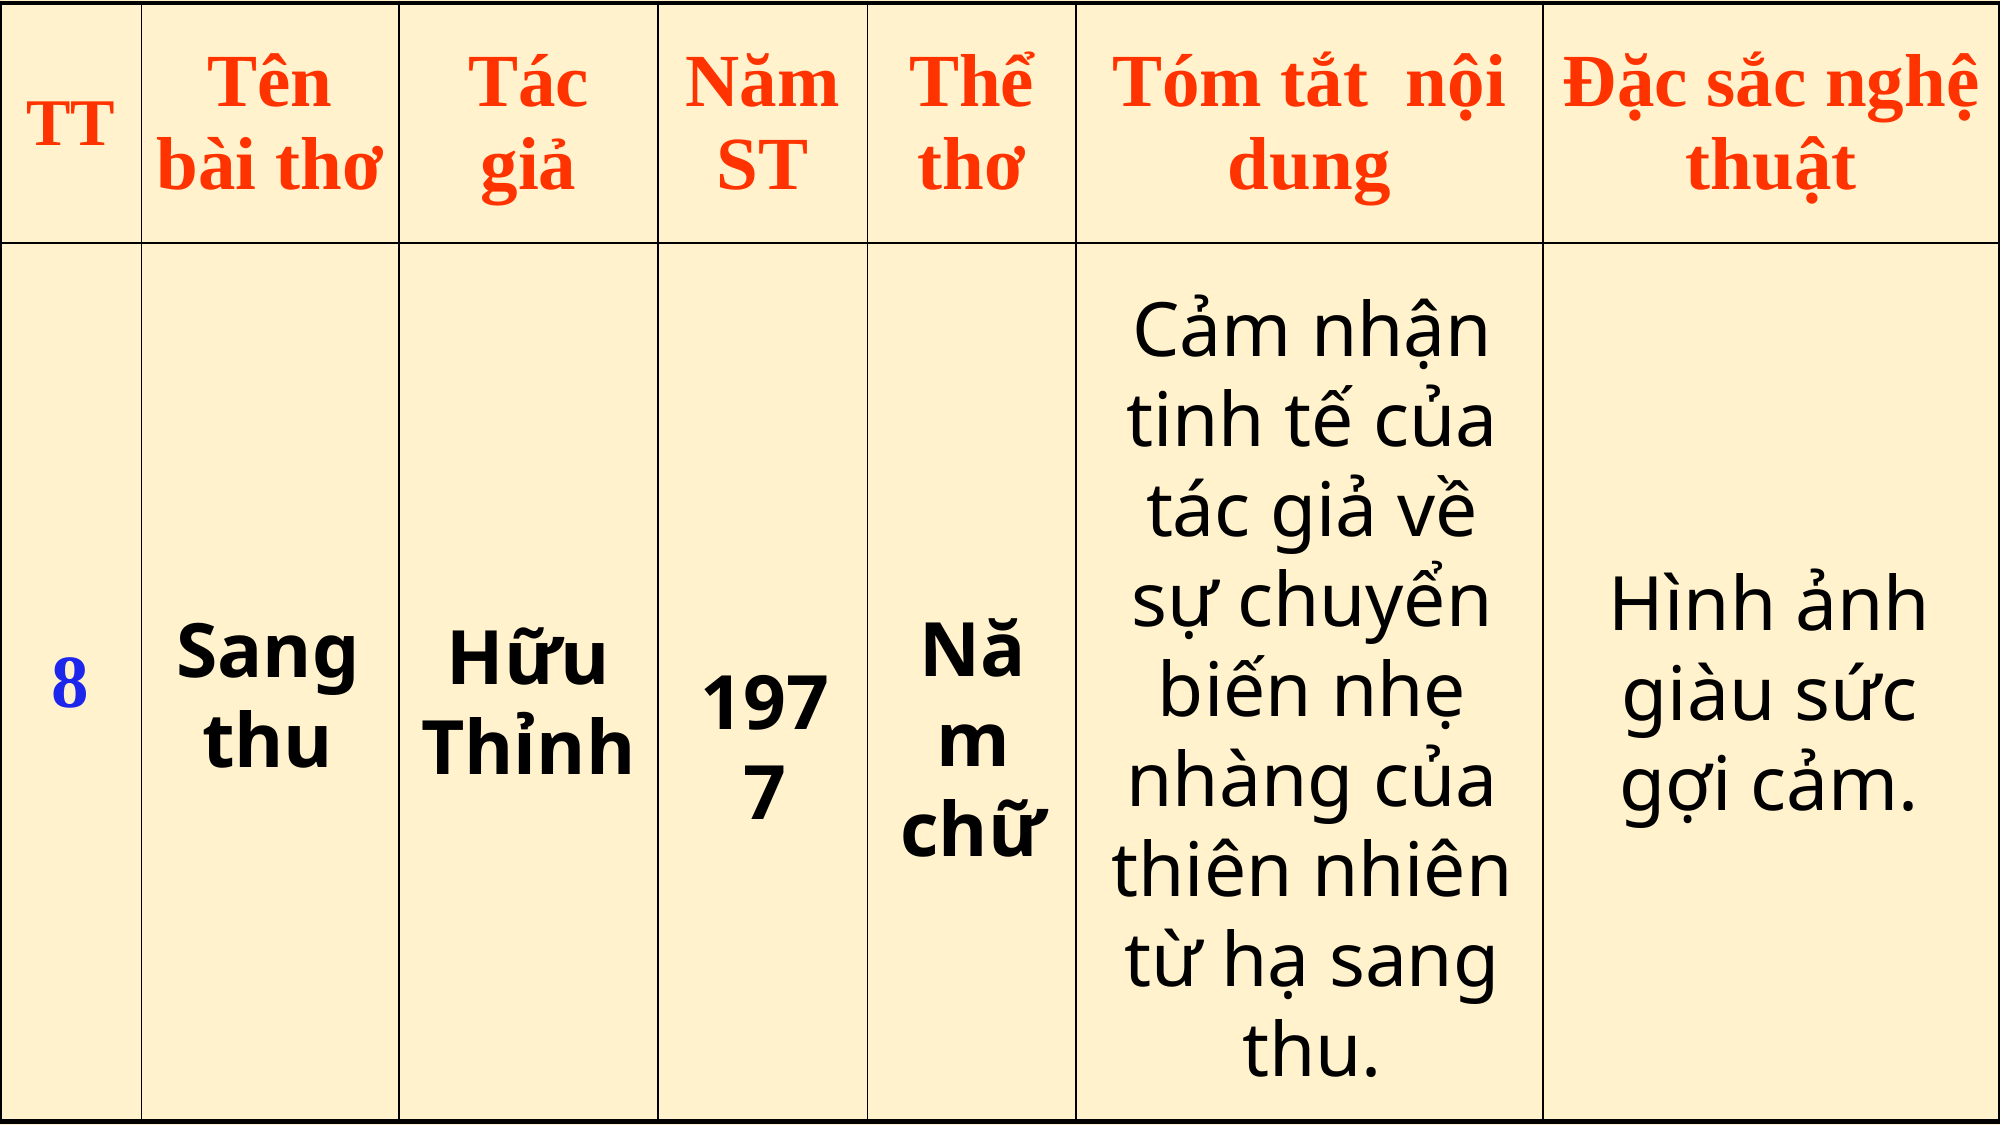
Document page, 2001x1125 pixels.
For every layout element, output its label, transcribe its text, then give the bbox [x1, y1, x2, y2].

table_header Tên bài thơ [142, 5, 398, 242]
text_box Hữu Thỉnh [391, 602, 666, 797]
table_header TT [2, 5, 141, 242]
table_header Đặc sắc nghệ thuật [1544, 5, 1998, 242]
text_box Năm chữ [875, 594, 1071, 880]
table_cell [868, 244, 1075, 1119]
text_box Hình ảnh giàu sức gợi cảm. [1568, 548, 1968, 833]
text_box 1977 [667, 647, 863, 843]
table_cell [400, 244, 657, 602]
table_cell 8 [2, 244, 141, 1119]
table_cell [659, 244, 867, 1119]
text_box Sang thu [144, 595, 391, 791]
text_box Cảm nhận tinh tế của tác giả về sự chuyển biến nhẹ nhàng của thiên nhiên từ hạ sang thu. [1088, 273, 1533, 1099]
table_header Tóm tắt nội dung [1077, 5, 1542, 242]
table_header Thể thơ [868, 5, 1075, 242]
table_cell [142, 244, 398, 1119]
table_cell [1544, 244, 1998, 1119]
table_cell [400, 797, 657, 1119]
table_header Tác giả [400, 5, 657, 242]
table_cell [1077, 244, 1542, 1119]
table_header Năm ST [659, 5, 867, 242]
